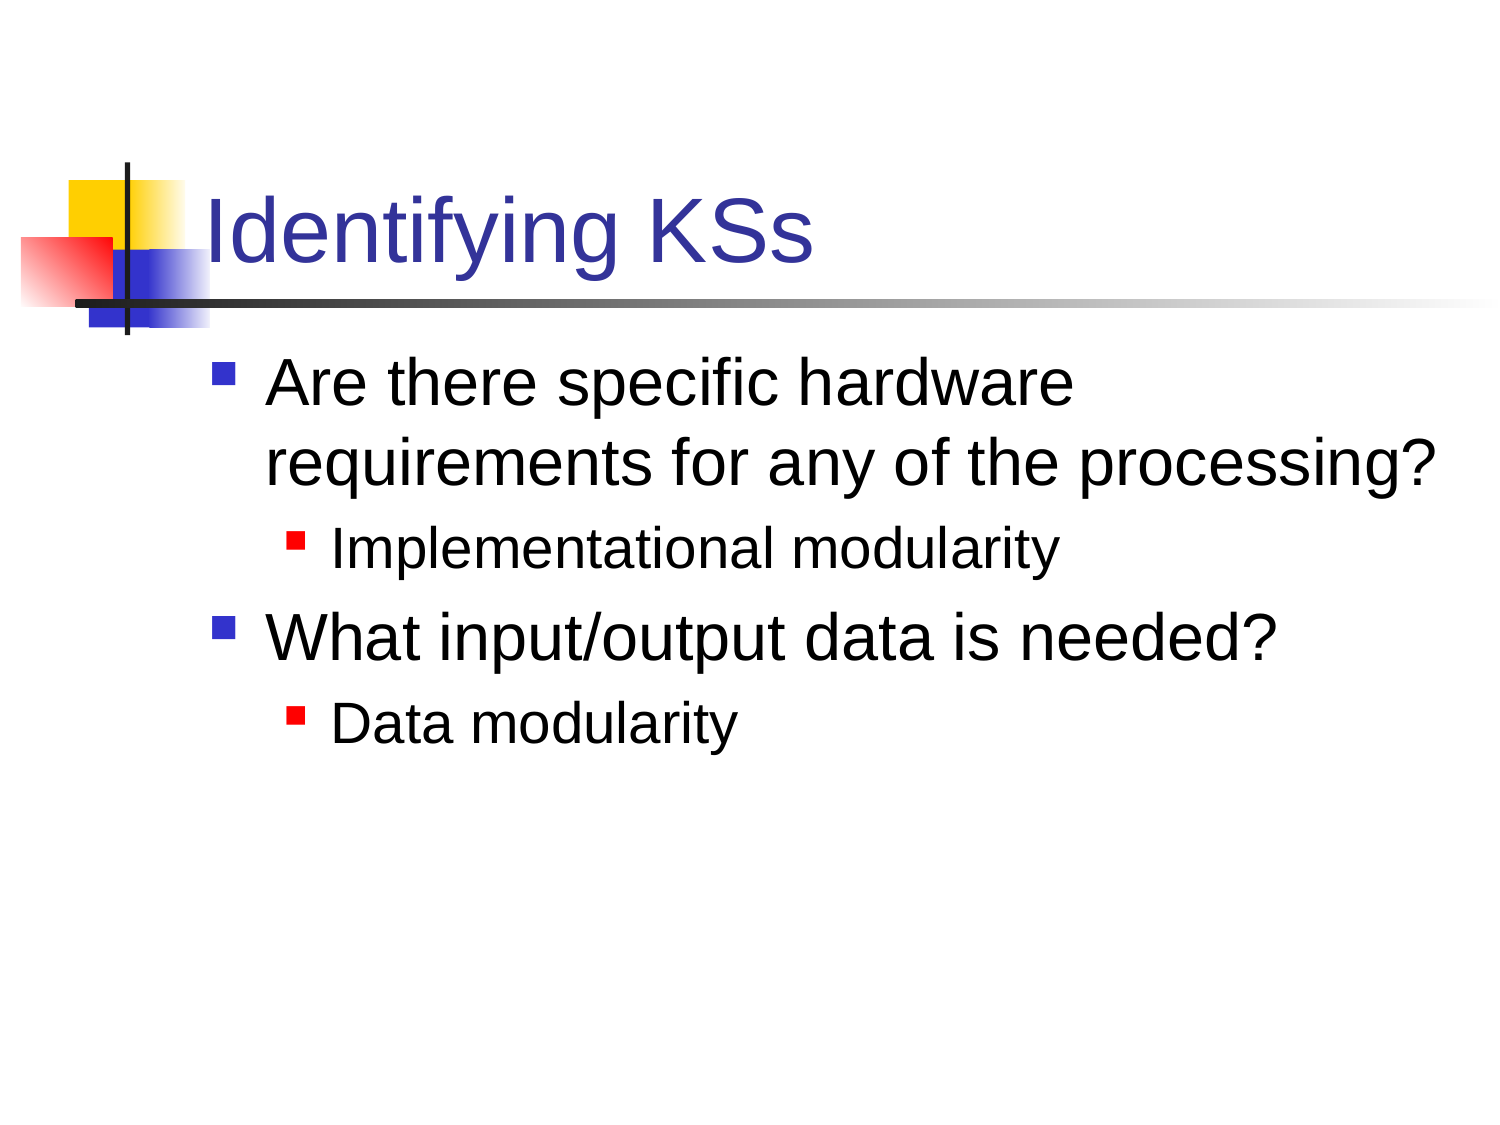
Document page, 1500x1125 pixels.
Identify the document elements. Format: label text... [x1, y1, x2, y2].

list Are there specific hardware requirements for any of the processing? Implementational modularity What input/output data is needed? Data modularity [193, 331, 1469, 1006]
title Identifying KSs [188, 101, 1468, 289]
